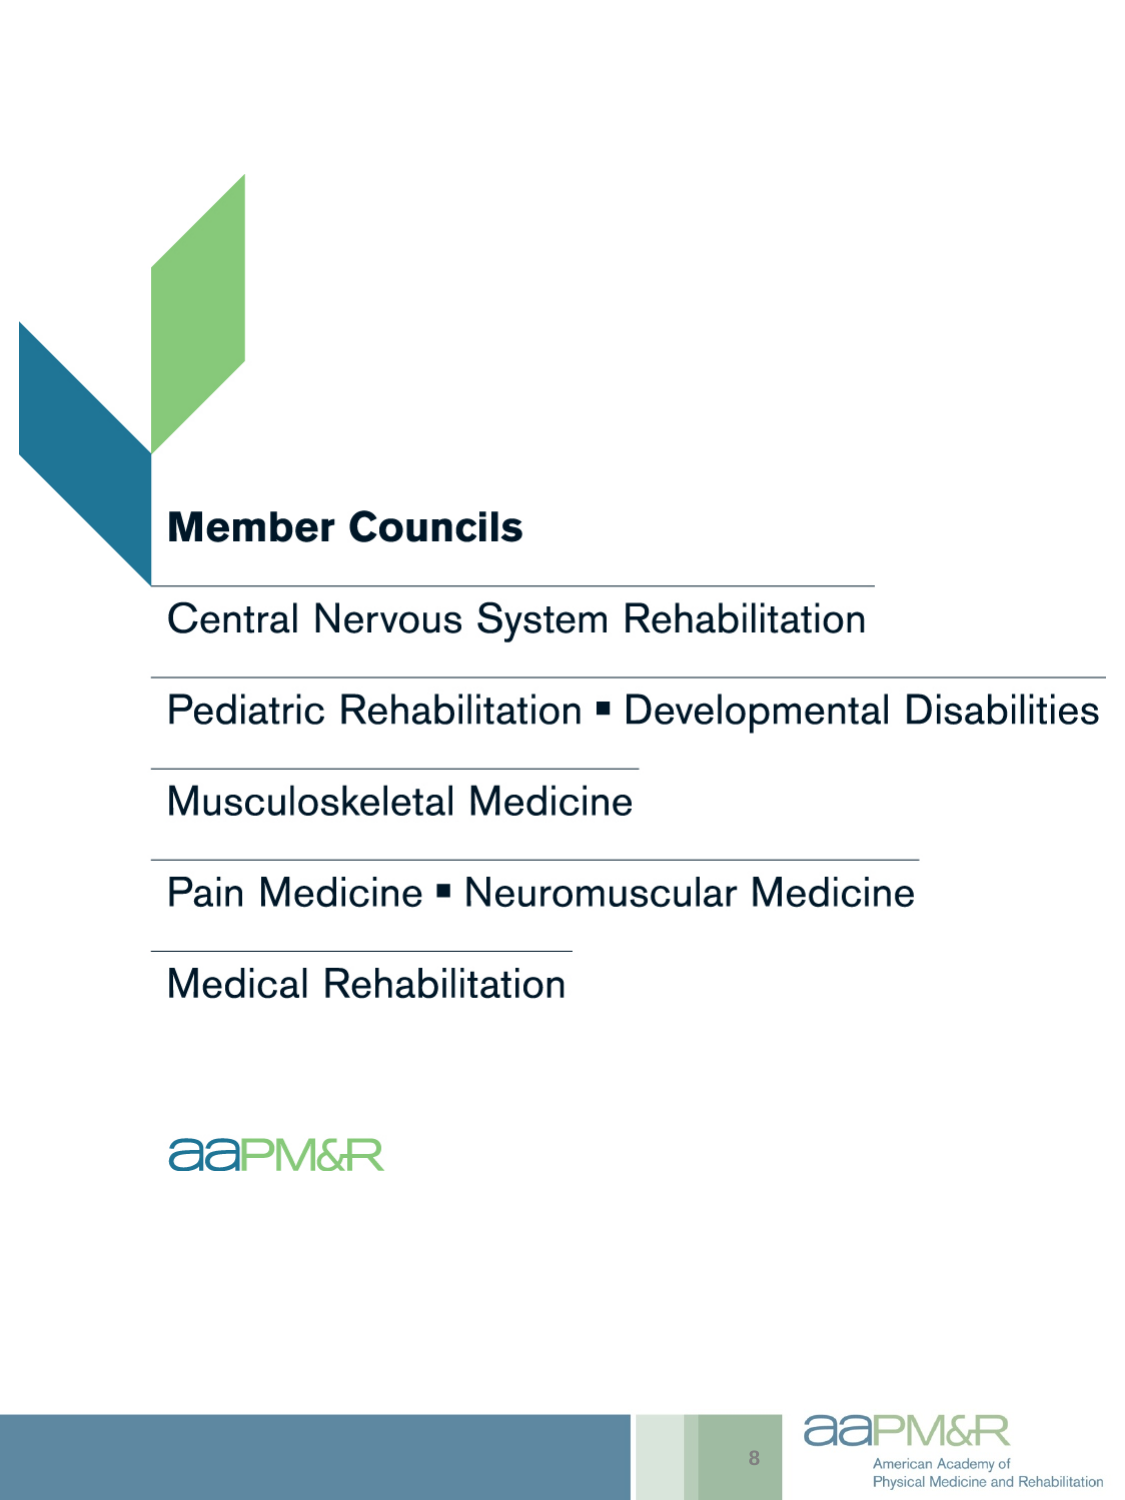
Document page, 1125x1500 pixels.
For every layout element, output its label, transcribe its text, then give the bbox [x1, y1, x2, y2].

slide_number 8 [524, 1437, 776, 1500]
picture [0, 0, 1125, 1500]
